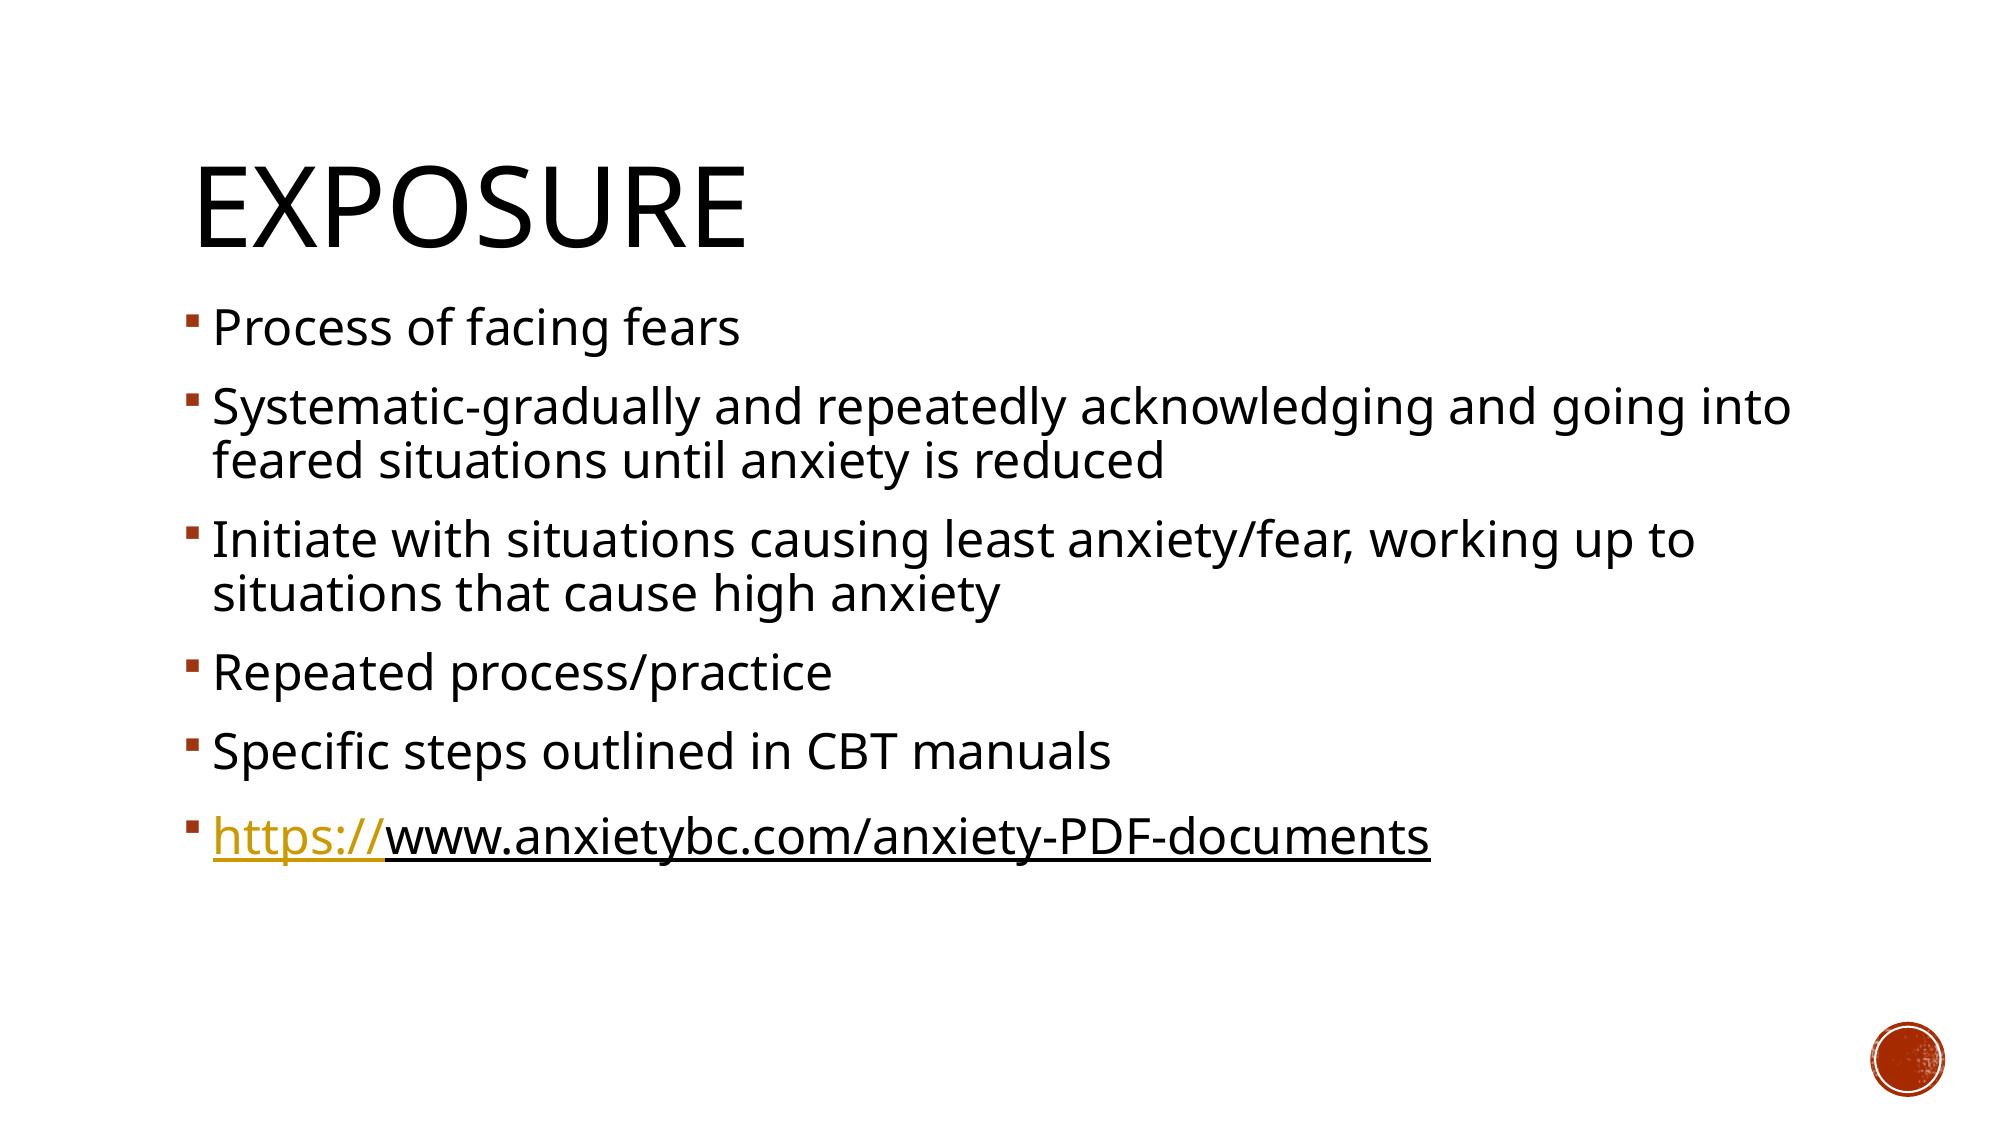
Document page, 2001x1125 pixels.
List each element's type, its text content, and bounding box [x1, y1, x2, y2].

title Exposure [175, 79, 1826, 294]
list Process of facing fears Systematic-gradually and repeatedly acknowledging and going into feared situations until anxiety is reduced Initiate with situations causing least anxiety/fear, working up to situations that cause high anxiety Repeated process/practice Specific steps outlined in CBT manuals https://www.anxietybc.com/anxiety-PDF-documents [168, 294, 1890, 1070]
